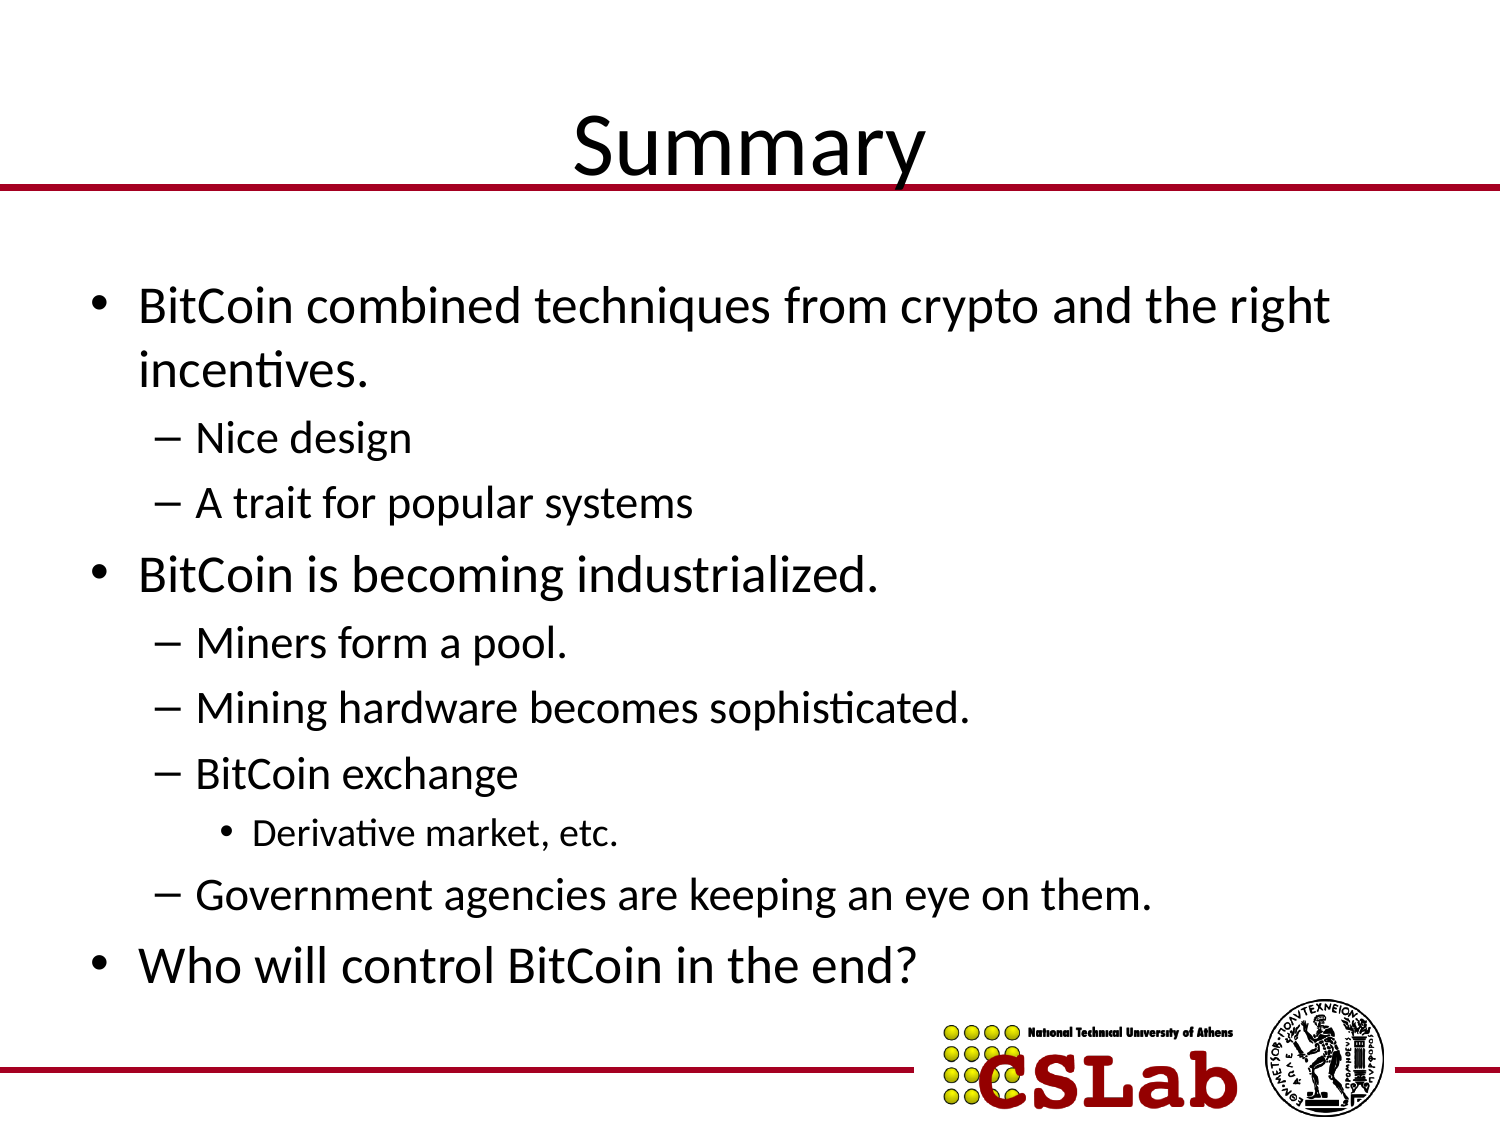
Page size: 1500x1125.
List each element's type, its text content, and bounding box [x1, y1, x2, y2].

picture [1265, 1006, 1384, 1117]
title Summary [74, 44, 1426, 233]
list BitCoin combined techniques from crypto and the right incentives. Nice design A trait for popular systems BitCoin is becoming industrialized. Miners form a pool. Mining hardware becomes sophisticated. BitCoin exchange Derivative market, etc. Government agencies are keeping an eye on them. Who will control BitCoin in the end? [74, 262, 1426, 1006]
picture [937, 1022, 1243, 1118]
